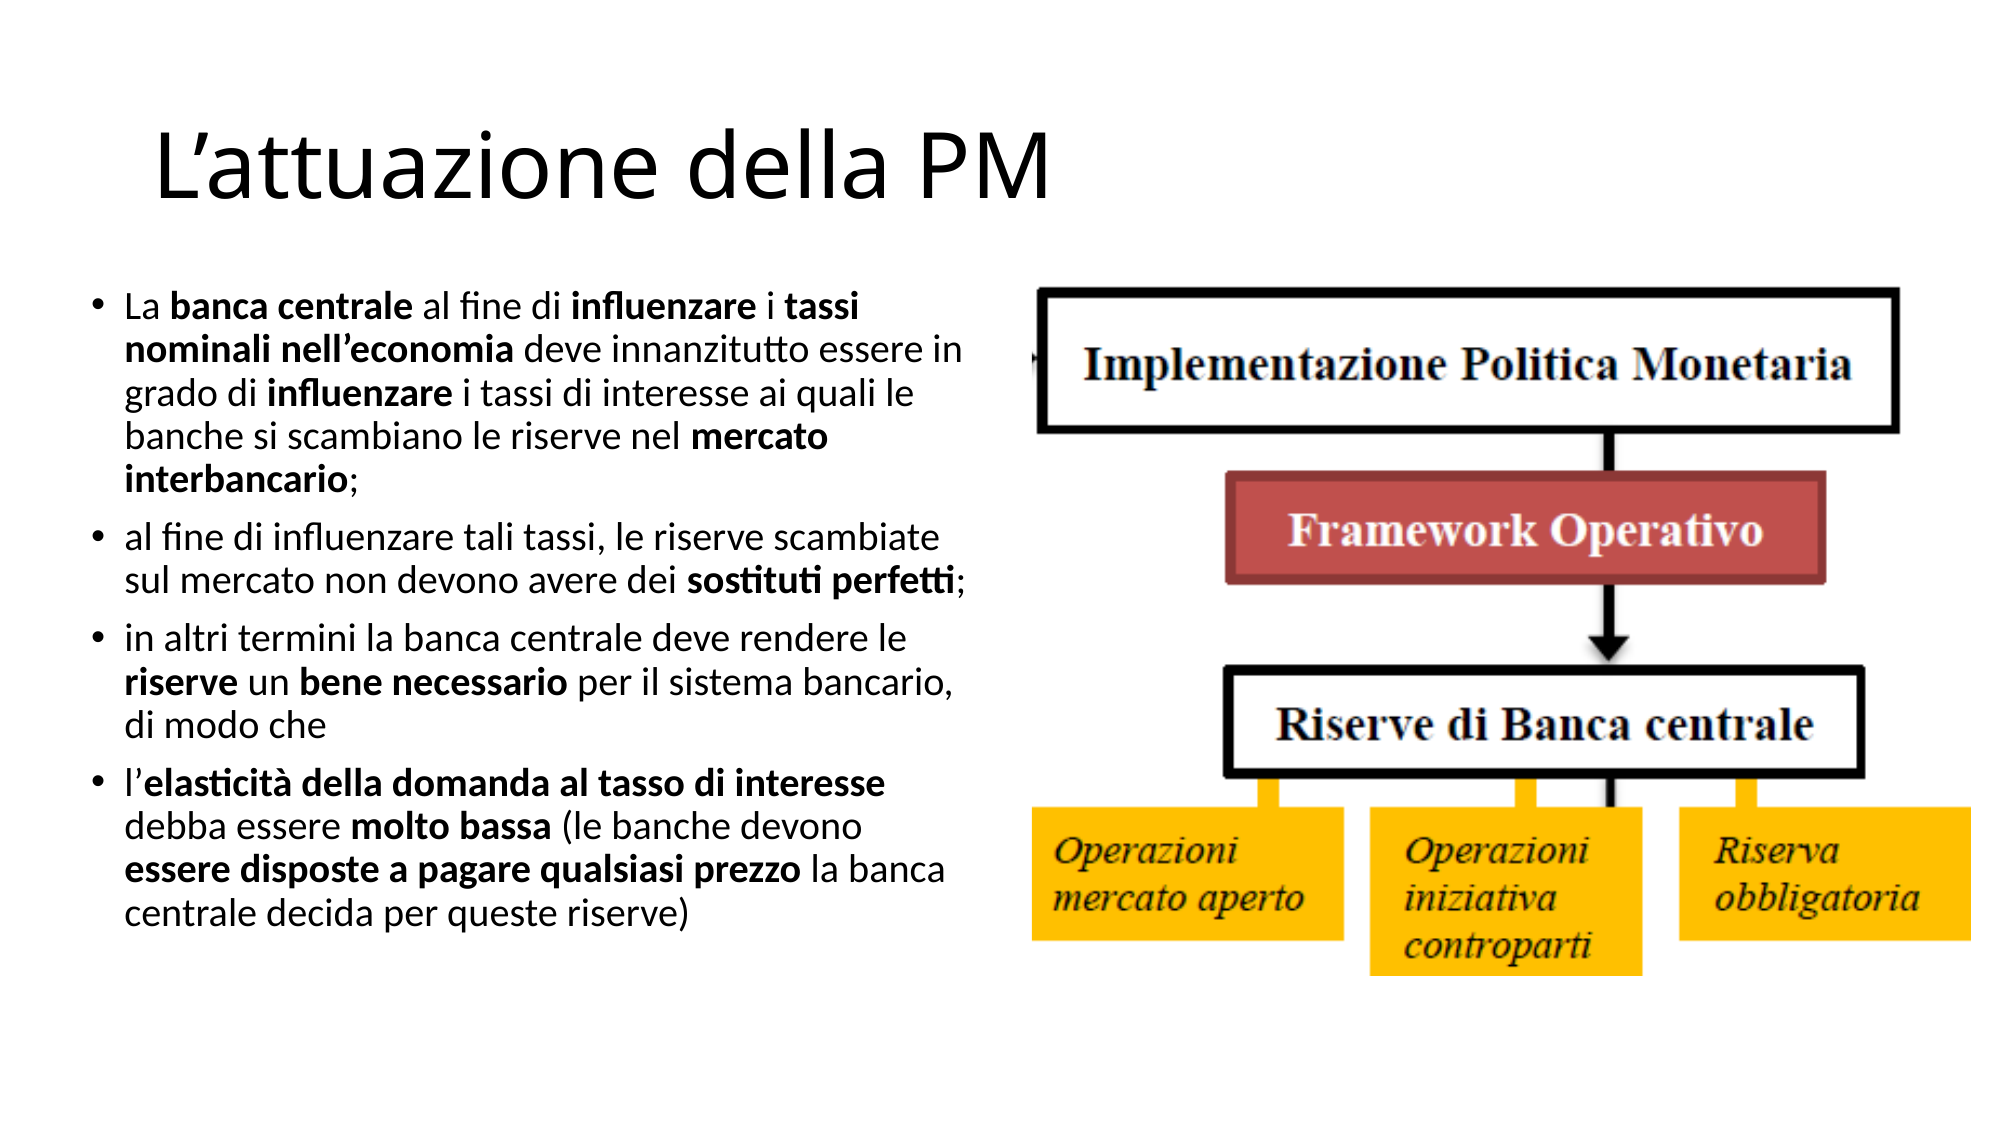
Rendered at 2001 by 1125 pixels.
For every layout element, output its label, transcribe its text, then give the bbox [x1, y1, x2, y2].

picture [1031, 277, 1971, 976]
list La banca centrale al fine di influenzare i tassi nominali nell’economia deve innanzitutto essere in grado di influenzare i tassi di interesse ai quali le banche si scambiano le riserve nel mercato interbancario; al fine di influenzare tali tassi, le riserve scambiate sul mercato non devono avere dei sostituti perfetti; in altri termini la banca centrale deve rendere le riserve un bene necessario per il sistema bancario, di modo che l’elasticità della domanda al tasso di interesse debba essere molto bassa (le banche devono essere disposte a pagare qualsiasi prezzo la banca centrale decida per queste riserve) [76, 277, 984, 992]
title L’attuazione della PM [137, 59, 1863, 278]
